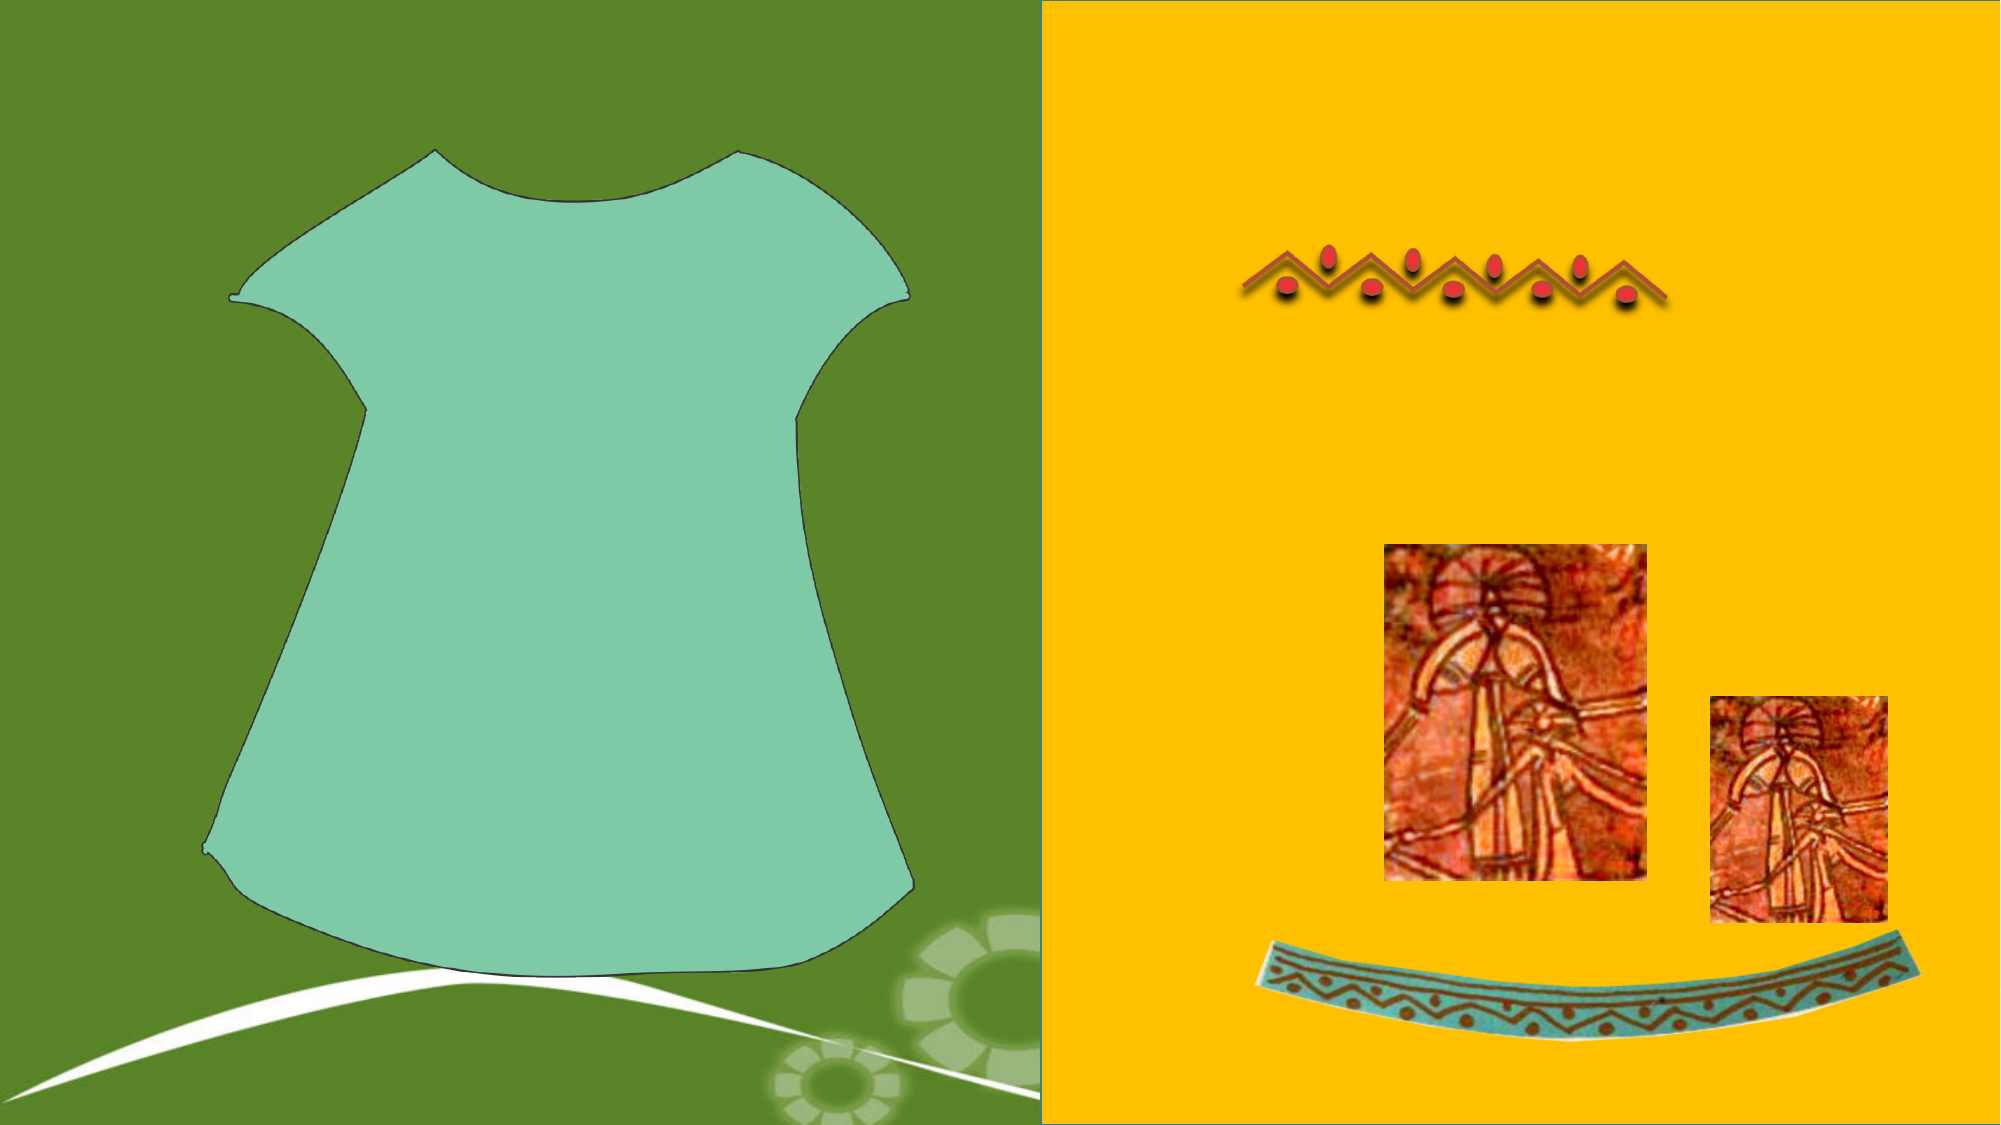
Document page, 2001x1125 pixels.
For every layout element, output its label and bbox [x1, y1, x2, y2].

picture [0, 0, 2001, 1125]
text_box [1040, 0, 2000, 344]
picture [1241, 244, 1668, 303]
